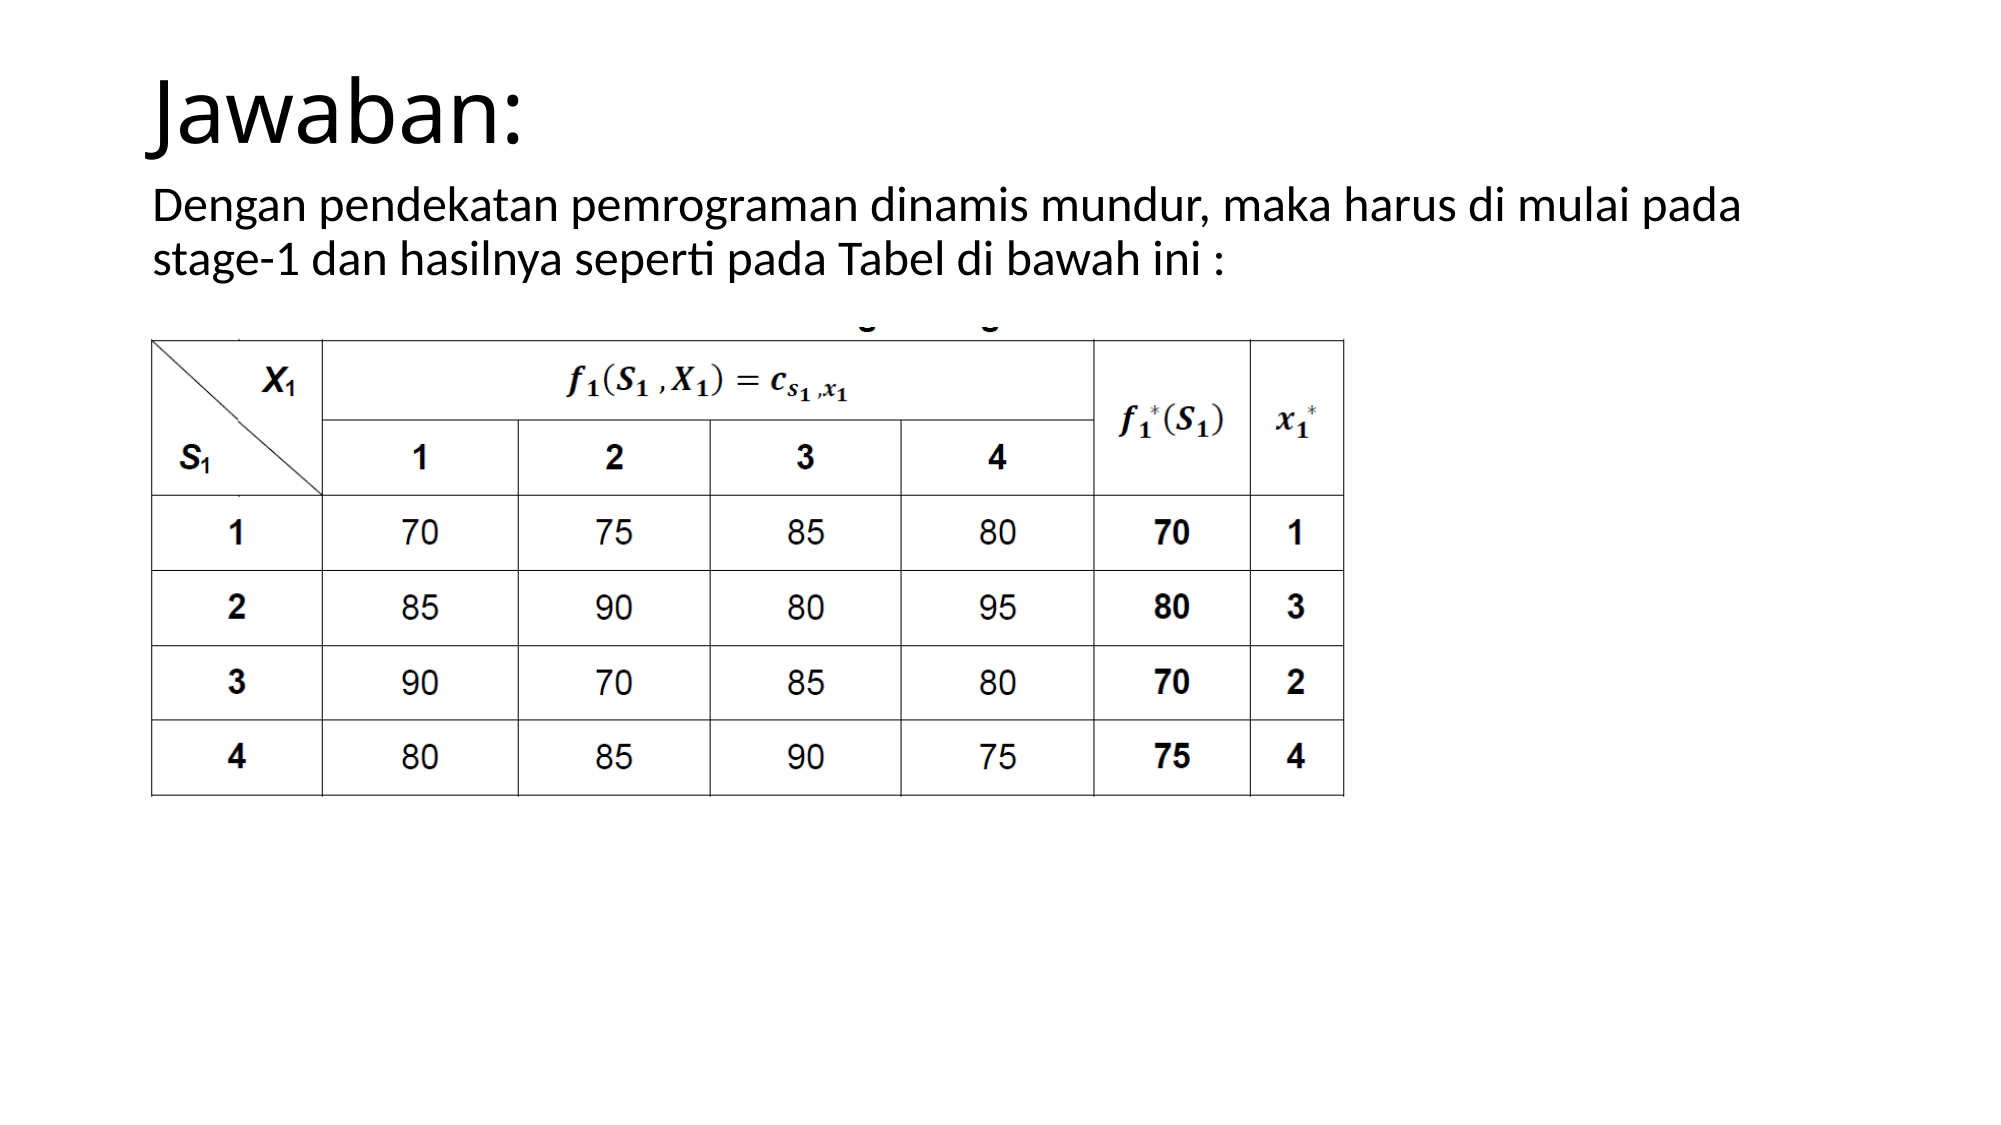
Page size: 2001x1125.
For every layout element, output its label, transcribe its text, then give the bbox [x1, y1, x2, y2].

list Dengan pendekatan pemrograman dinamis mundur, maka harus di mulai pada stage-1 dan hasilnya seperti pada Tabel di bawah ini : [137, 170, 1863, 1014]
picture [137, 327, 1460, 816]
title Jawaban: [137, 59, 1863, 170]
